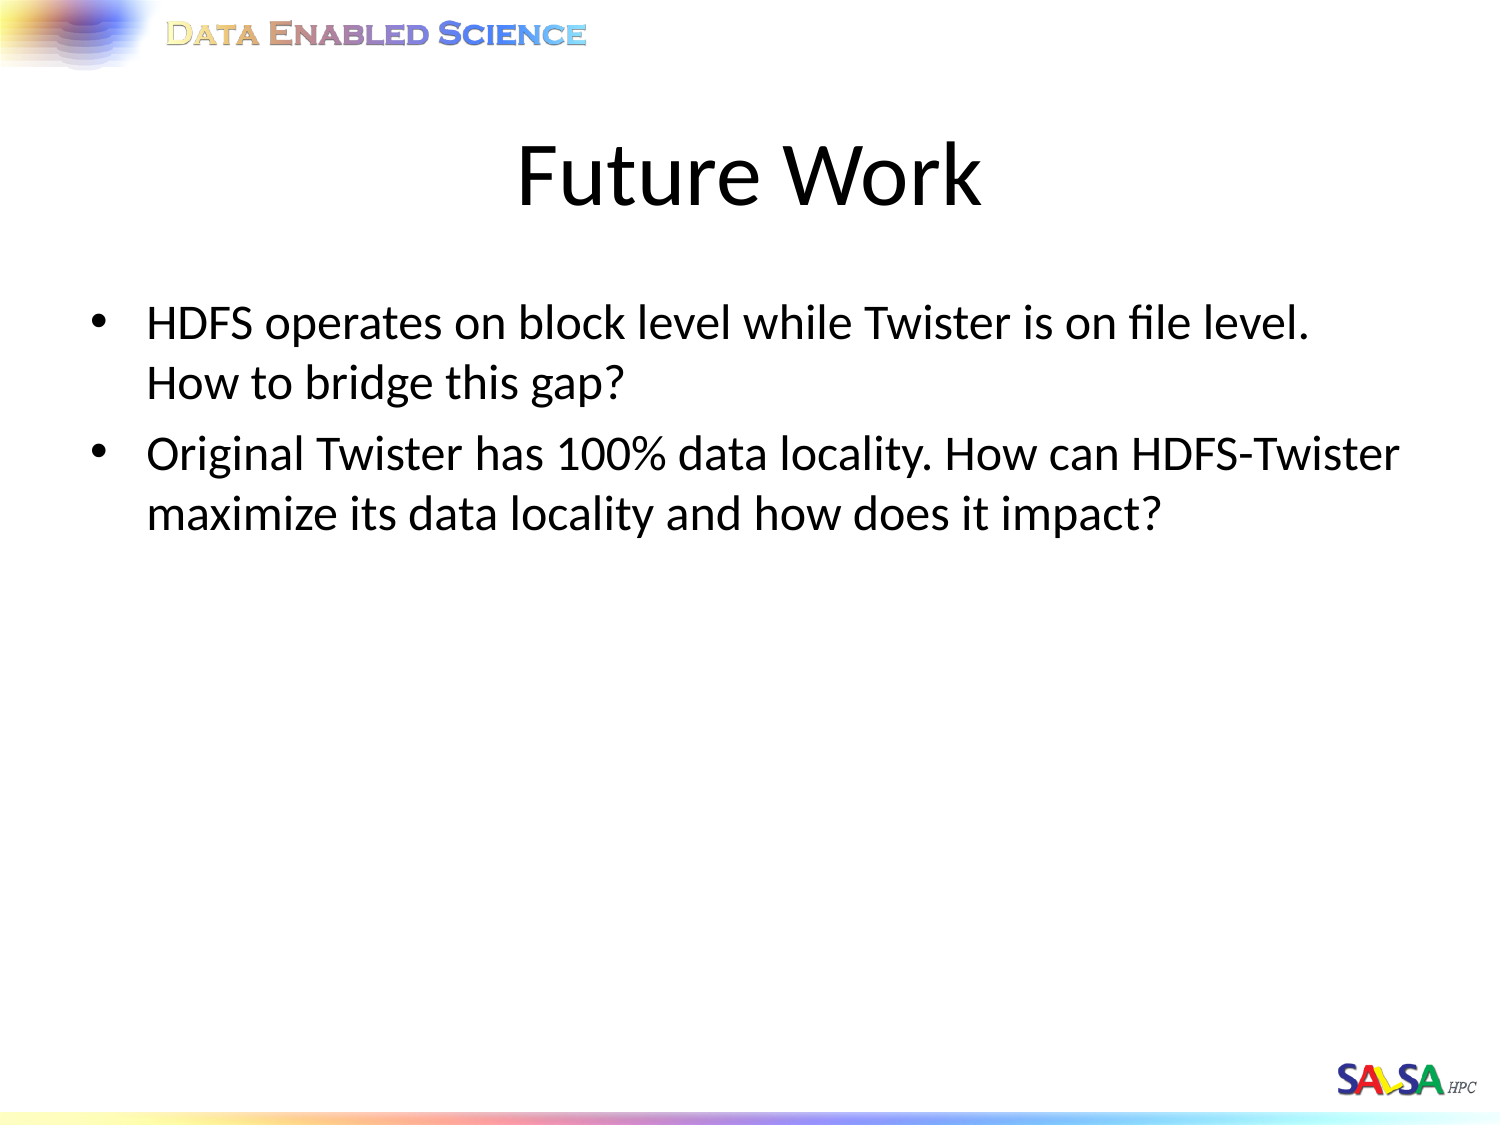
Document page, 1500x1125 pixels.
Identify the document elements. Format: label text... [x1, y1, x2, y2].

picture [1325, 1057, 1479, 1100]
picture [0, 0, 593, 71]
title Future Work [75, 75, 1425, 263]
picture [0, 1112, 1500, 1125]
list HDFS operates on block level while Twister is on file level. How to bridge this gap? Original Twister has 100% data locality. How can HDFS-Twister maximize its data locality and how does it impact? [75, 282, 1425, 1025]
